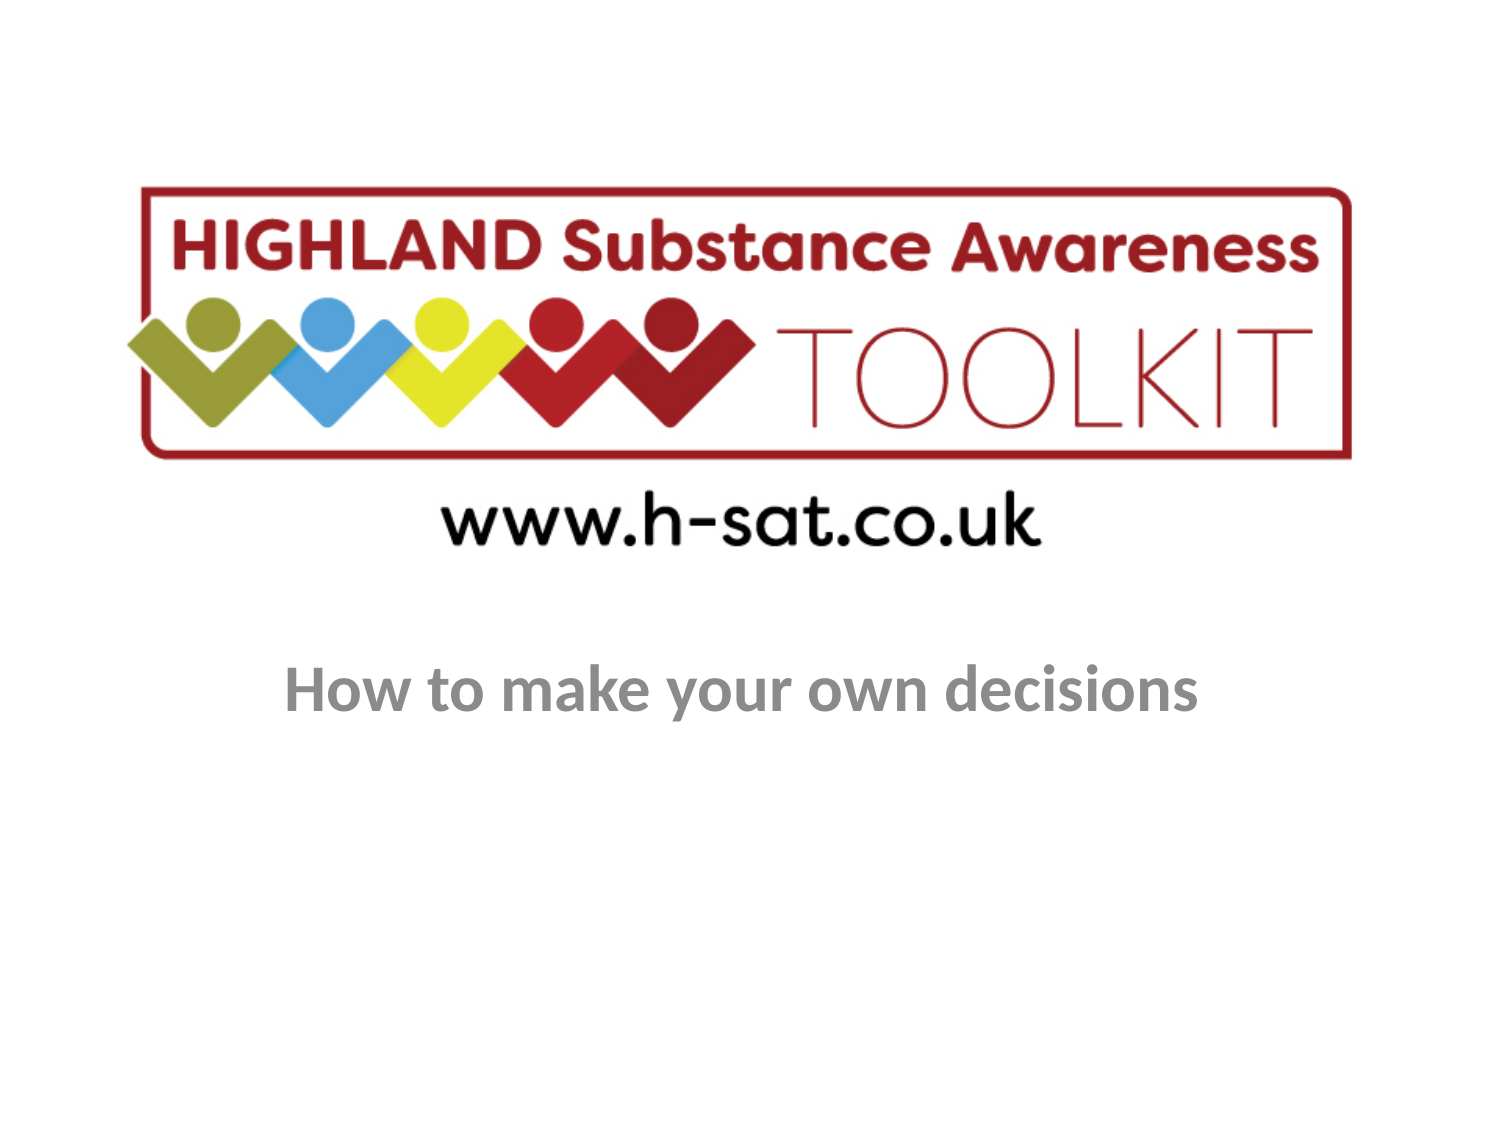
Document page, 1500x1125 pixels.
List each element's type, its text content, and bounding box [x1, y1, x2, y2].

picture [106, 110, 1389, 599]
subtitle How to make your own decisions [225, 637, 1275, 925]
